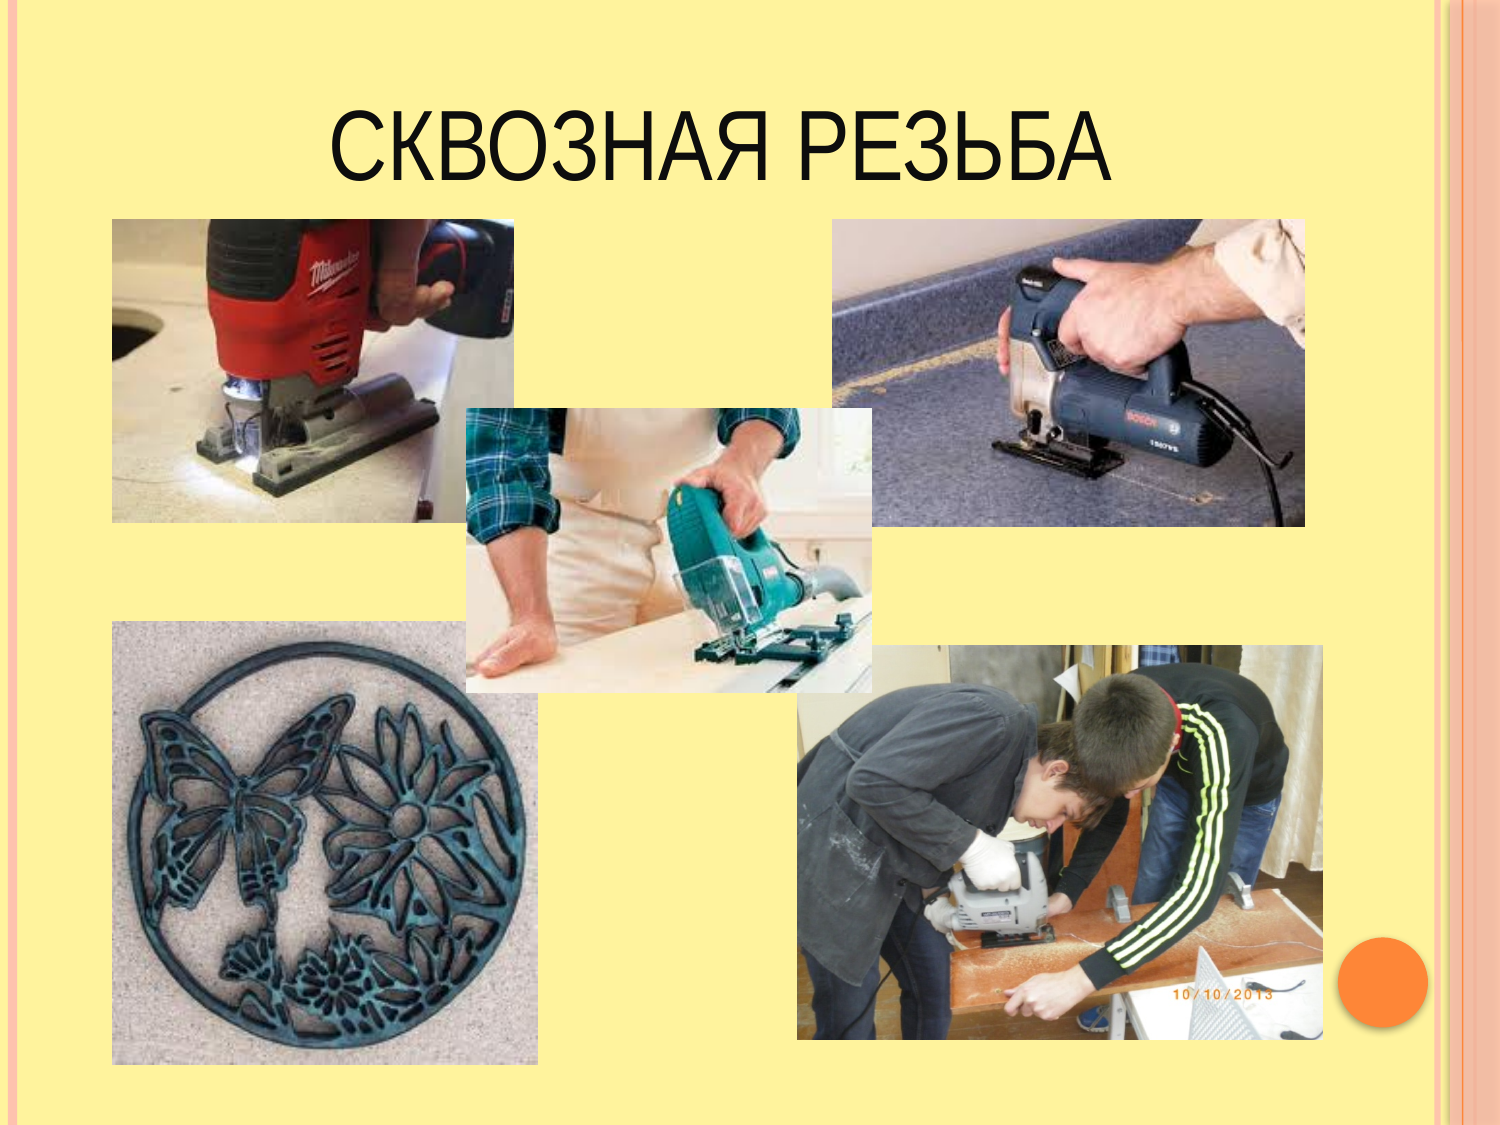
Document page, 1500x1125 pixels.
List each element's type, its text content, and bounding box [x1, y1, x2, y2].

title СКВОЗНАЯ РЕЗЬБА [265, 90, 1176, 209]
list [111, 219, 515, 524]
picture [111, 219, 1324, 1065]
